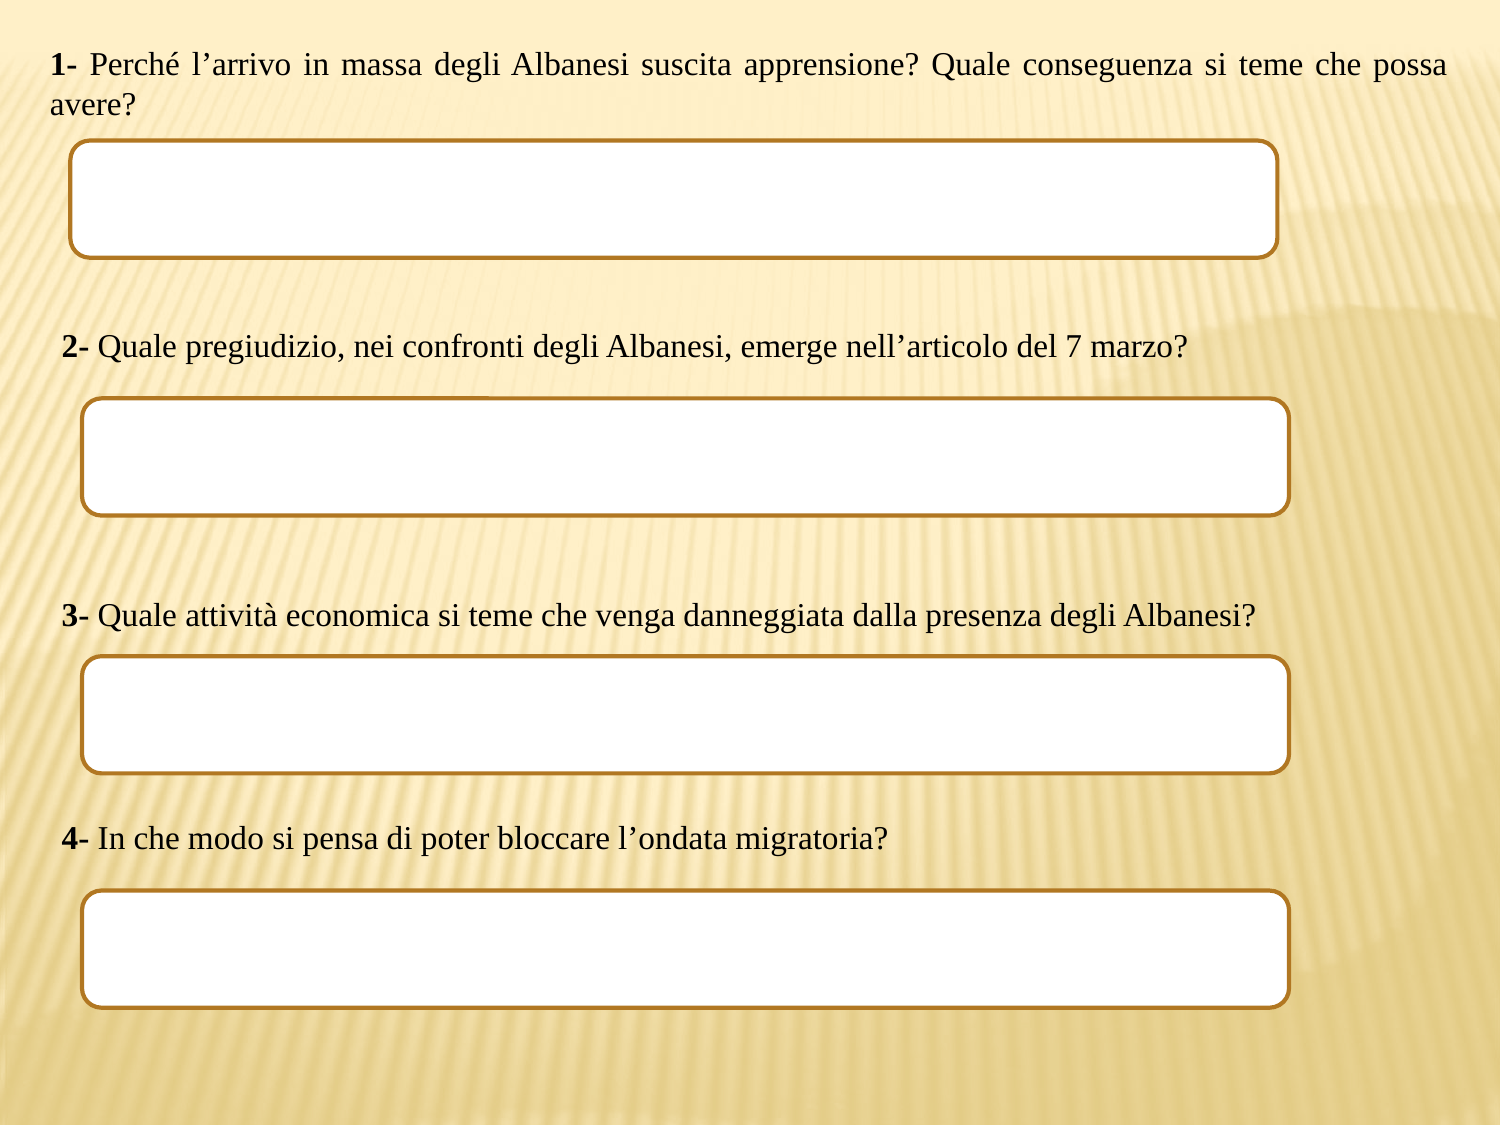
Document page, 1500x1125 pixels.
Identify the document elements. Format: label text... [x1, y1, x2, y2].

text_box [79, 654, 1292, 776]
text_box [79, 888, 1292, 1010]
text_box [79, 396, 1292, 518]
text_box 4- In che modo si pensa di poter bloccare l’ondata migratoria? [46, 808, 1477, 864]
text_box 2- Quale pregiudizio, nei confronti degli Albanesi, emerge nell’articolo del 7 marzo? [46, 316, 1477, 371]
text_box 3- Quale attività economica si teme che venga danneggiata dalla presenza degli Albanesi? [46, 585, 1477, 641]
text_box [68, 138, 1280, 260]
text_box 1- Perché l’arrivo in massa degli Albanesi suscita apprensione? Quale conseguenza si teme che possa avere? [35, 35, 1465, 130]
